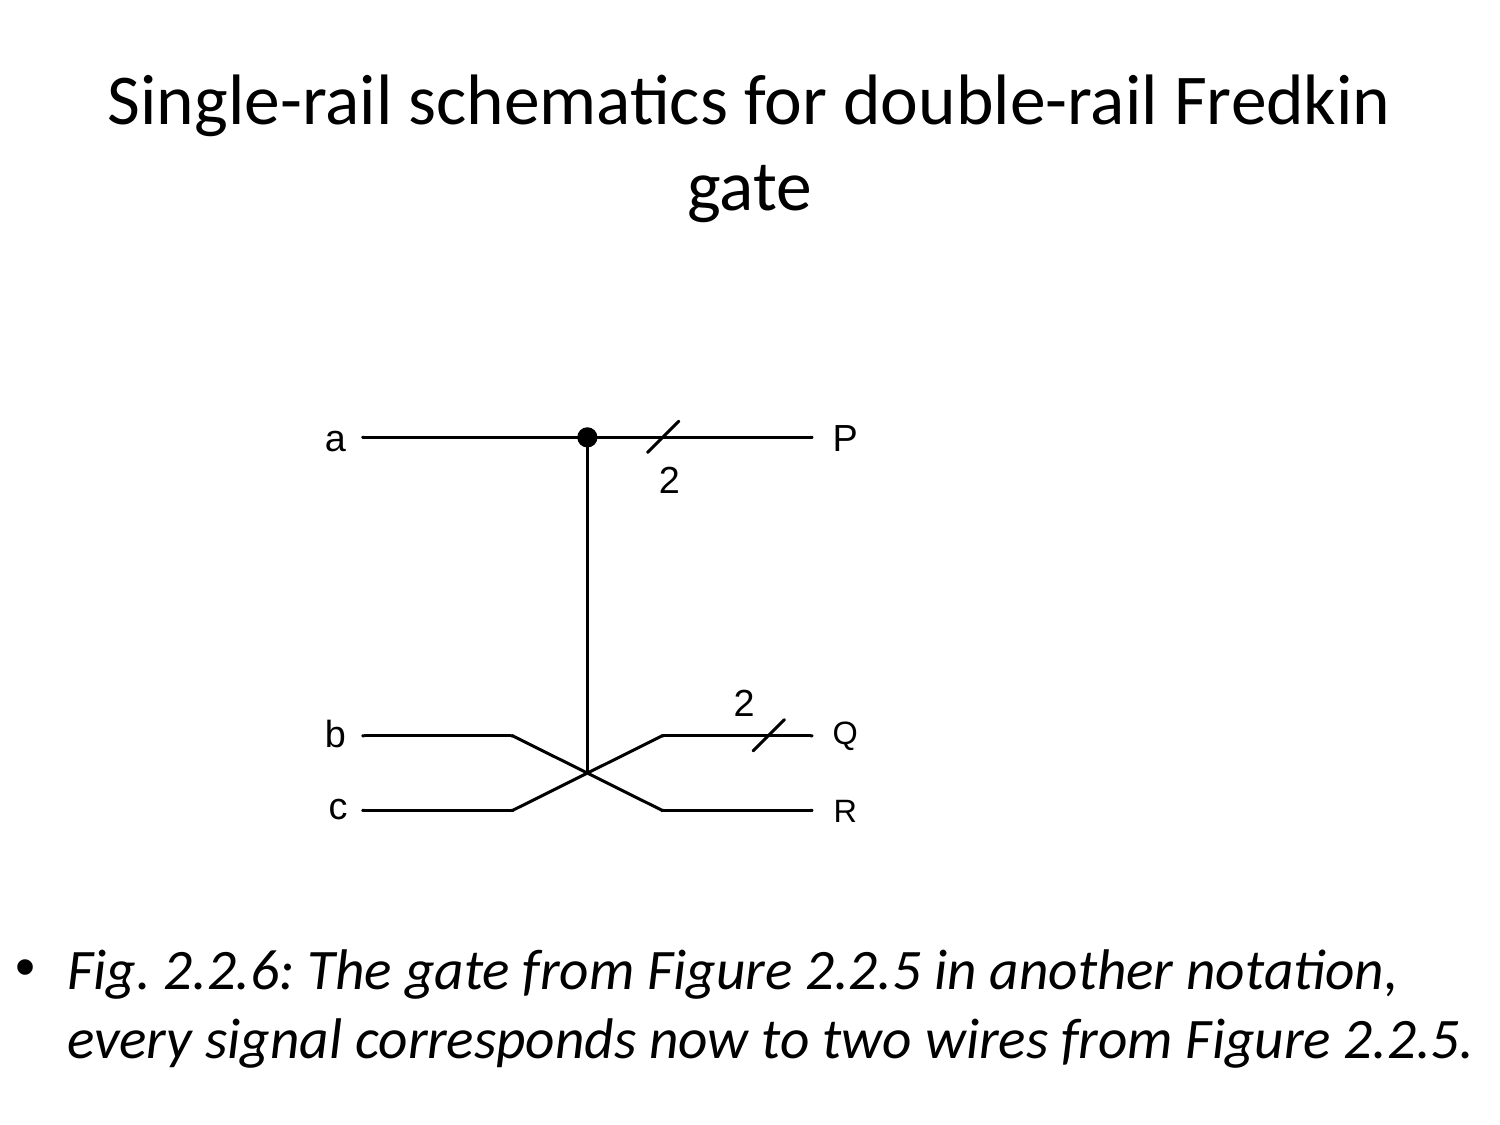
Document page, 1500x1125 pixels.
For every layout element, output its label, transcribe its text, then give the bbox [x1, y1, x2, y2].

list Fig. 2.2.6: The gate from Figure 2.2.5 in another notation, every signal corresponds now to two wires from Figure 2.2.5. [0, 924, 1500, 1125]
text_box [224, 349, 1416, 877]
title Single-rail schematics for double-rail Fredkin gate [75, 45, 1425, 233]
